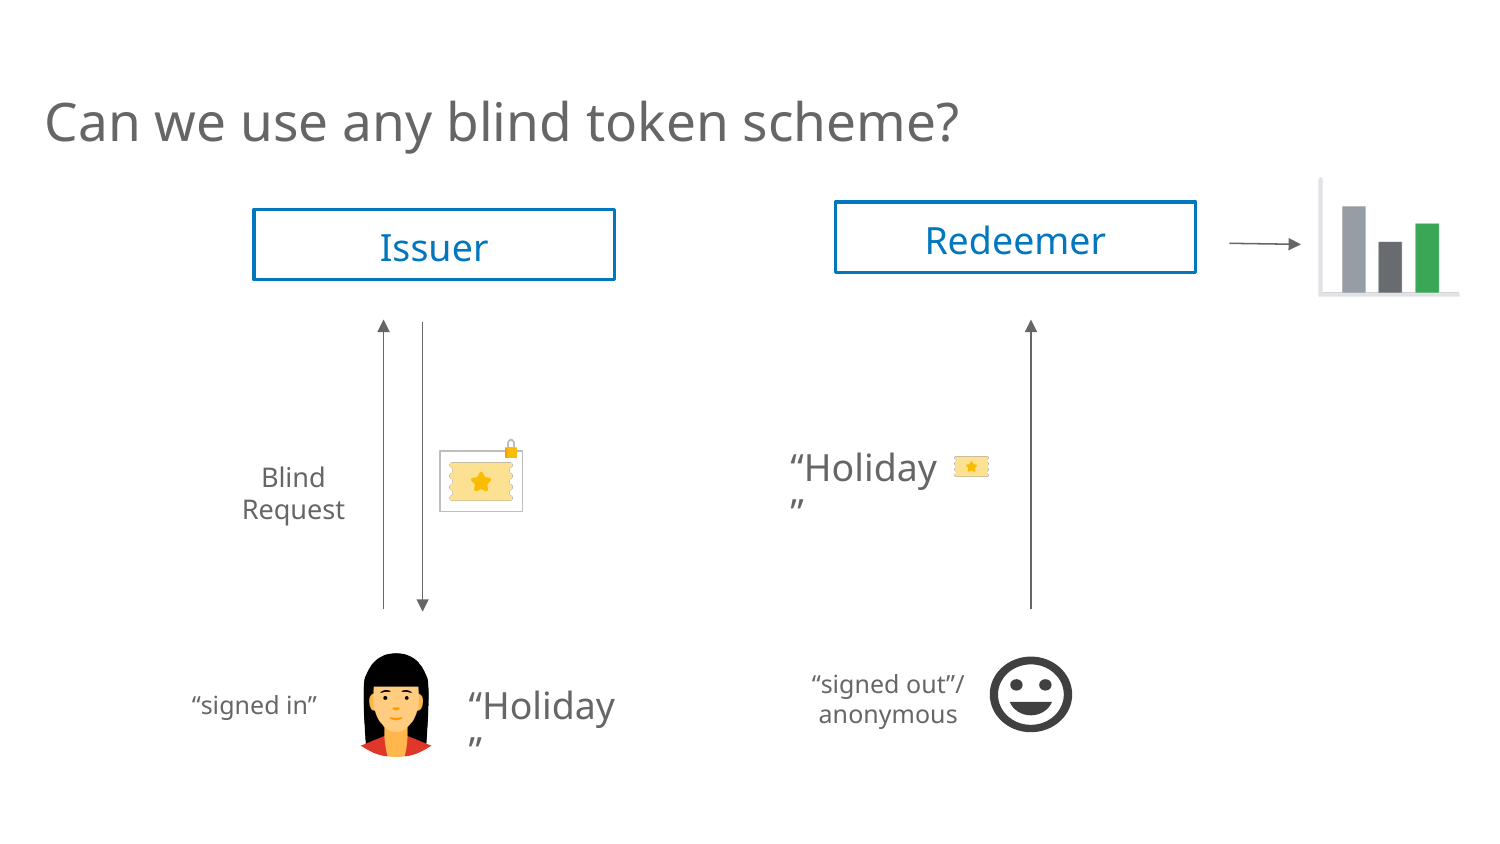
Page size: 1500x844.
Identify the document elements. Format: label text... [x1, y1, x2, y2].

title Can we use any blind token scheme? [29, 73, 1471, 168]
text_box [989, 656, 1073, 733]
text_box “Holiday” [453, 667, 639, 788]
text_box Blind Request [208, 445, 378, 532]
text_box “Holiday” [775, 428, 961, 549]
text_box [504, 438, 518, 459]
text_box “signed in” [169, 674, 339, 737]
text_box Issuer [253, 209, 615, 280]
picture [1318, 177, 1460, 298]
picture [951, 447, 991, 486]
text_box Redeemer [835, 201, 1196, 273]
picture [445, 445, 518, 518]
picture [360, 653, 433, 757]
text_box “signed out”/ anonymous [795, 653, 981, 716]
